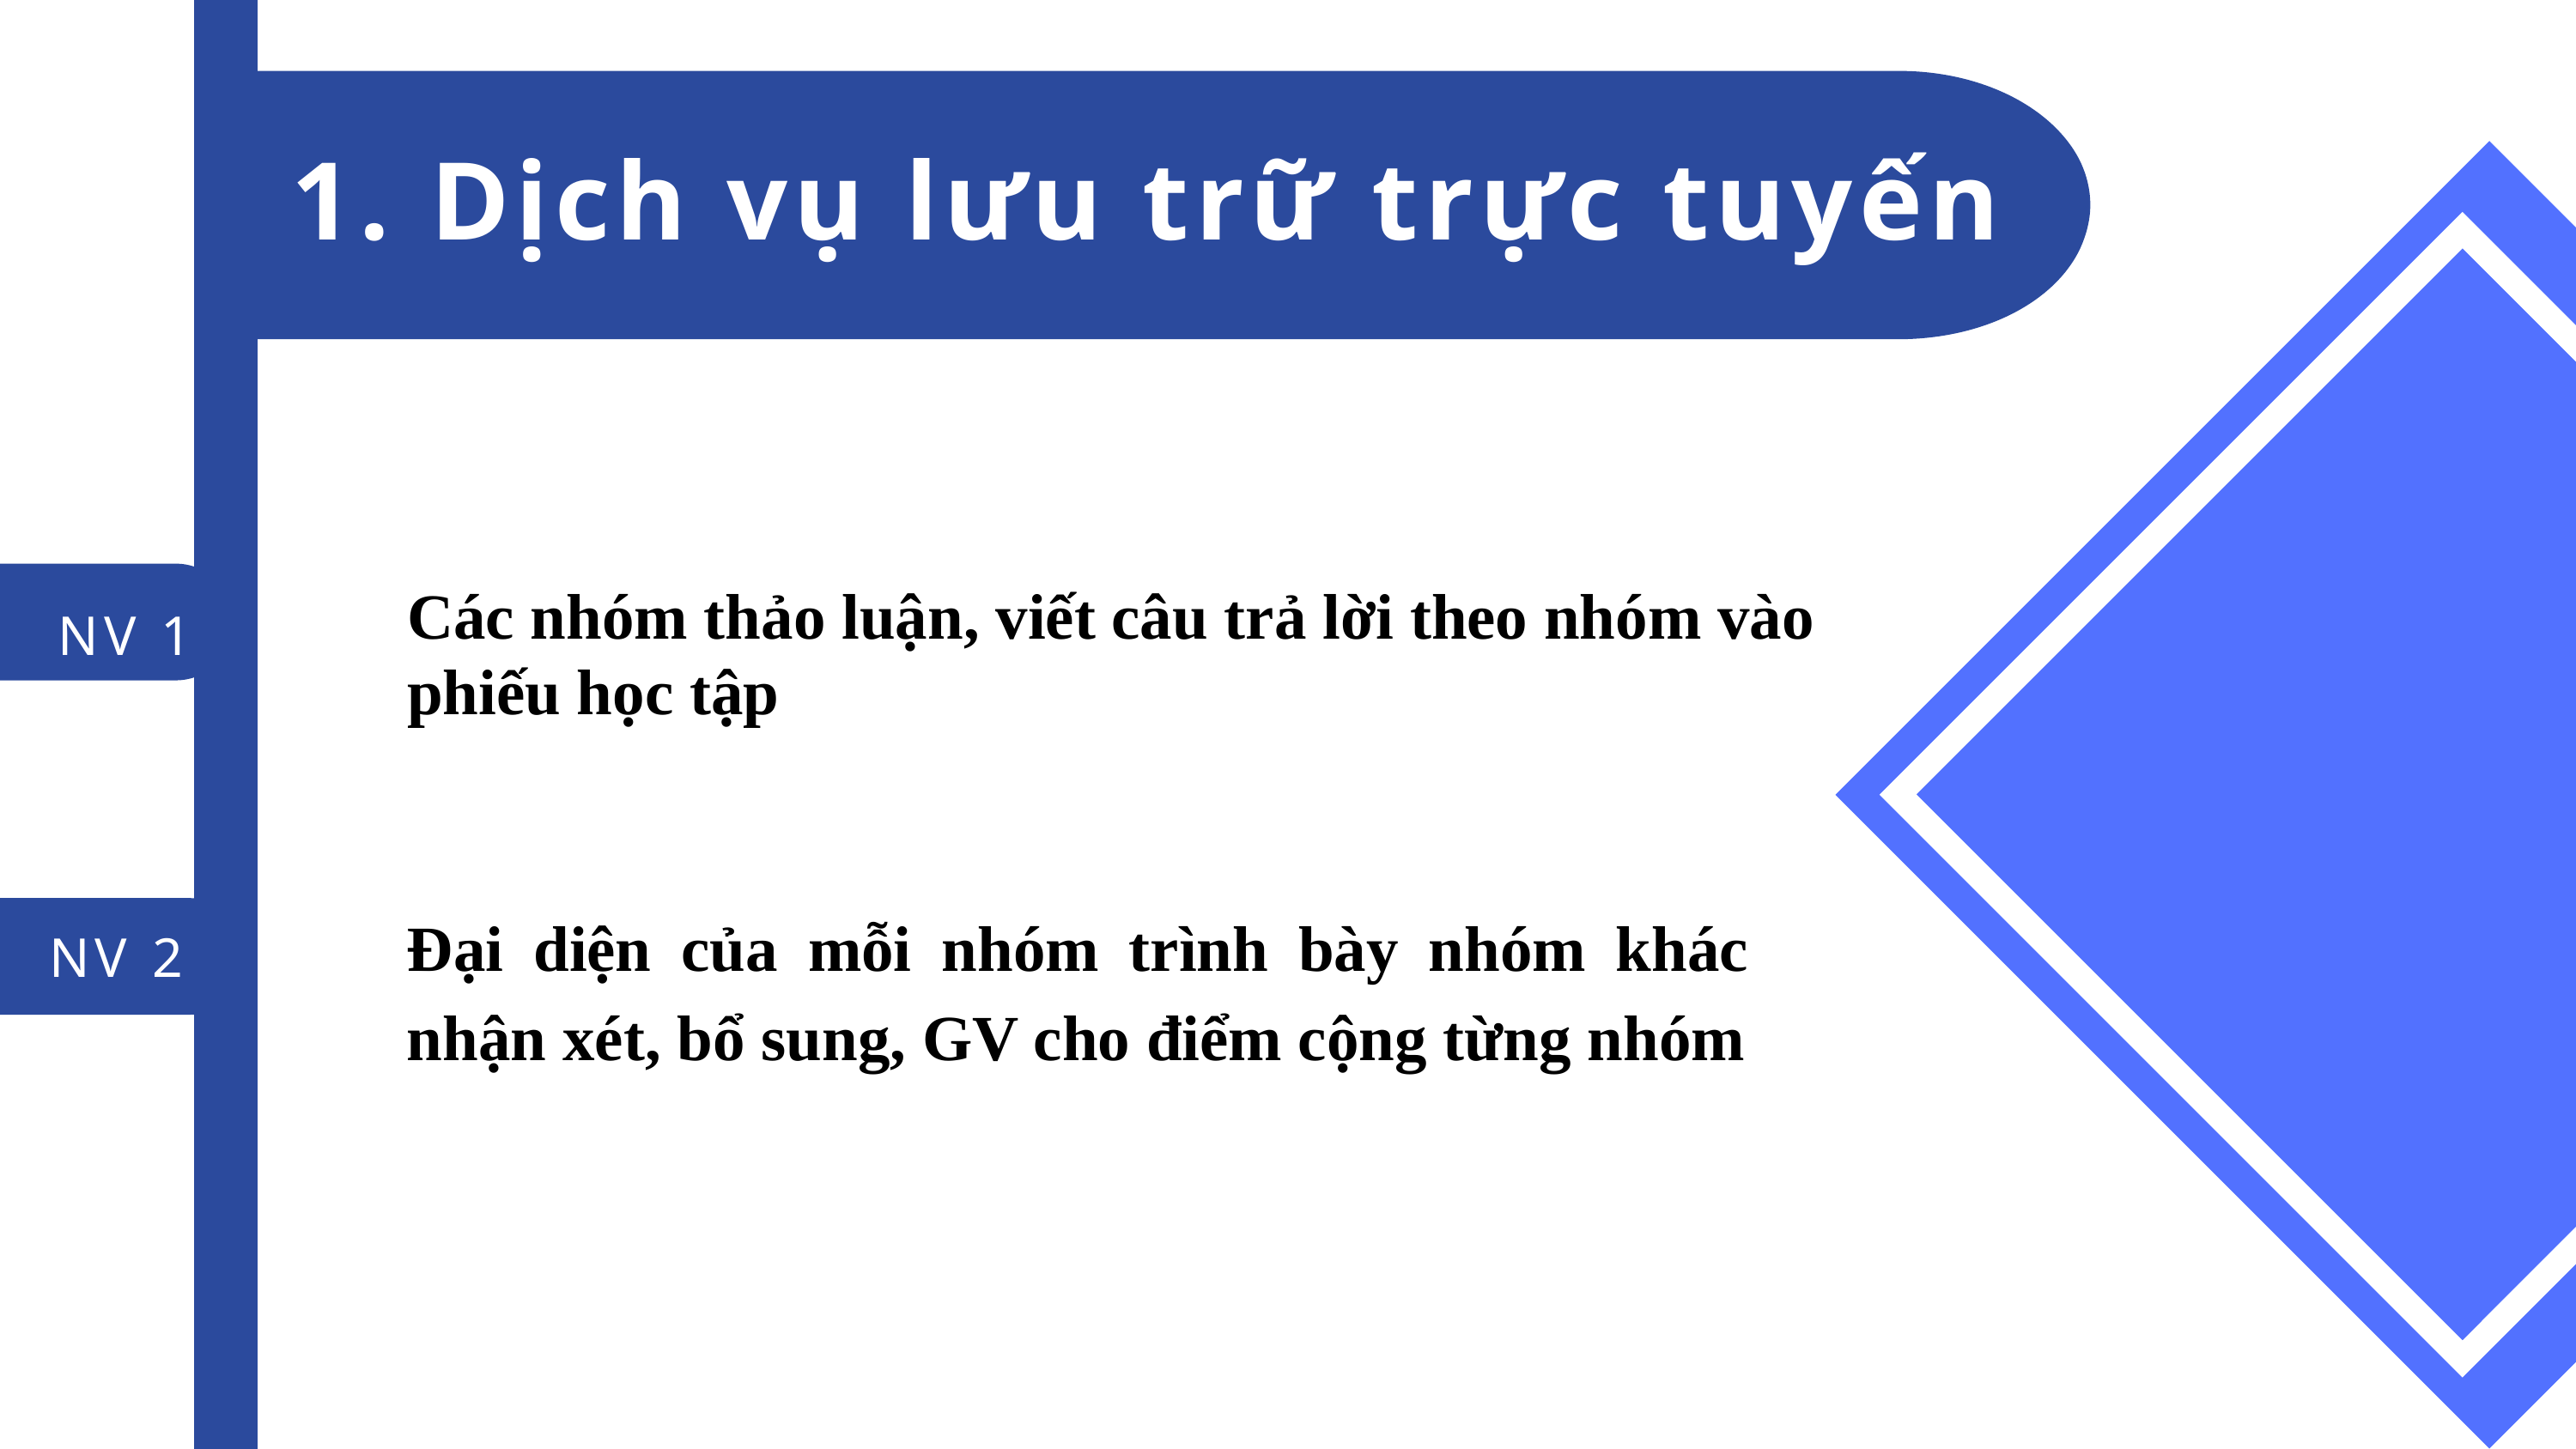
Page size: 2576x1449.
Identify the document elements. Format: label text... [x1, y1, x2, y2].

text_box Đại diện của mỗi nhóm trình bày nhóm khác nhận xét, bổ sung, GV cho điểm cộng từng nhóm [1315, 895, 1750, 1074]
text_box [2026, 332, 2576, 1258]
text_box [2050, 382, 2576, 1208]
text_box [0, 563, 235, 681]
text_box Các nhóm thảo luận, viết câu trả lời theo nhóm vào phiếu học tập [1315, 577, 1882, 803]
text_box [193, 0, 258, 1449]
text_box Đại diện của mỗi nhóm trình bày nhóm khác nhận xét, bổ sung, GV cho điểm cộng từng nhóm [407, 895, 1036, 1074]
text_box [1039, 0, 1309, 1122]
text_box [0, 897, 247, 1016]
text_box 1. Dịch vụ lưu trữ trực tuyến [264, 129, 1036, 262]
text_box Các nhóm thảo luận, viết câu trả lời theo nhóm vào phiếu học tập [407, 577, 1036, 803]
text_box 1. Dịch vụ lưu trữ trực tuyến [1315, 129, 2107, 262]
